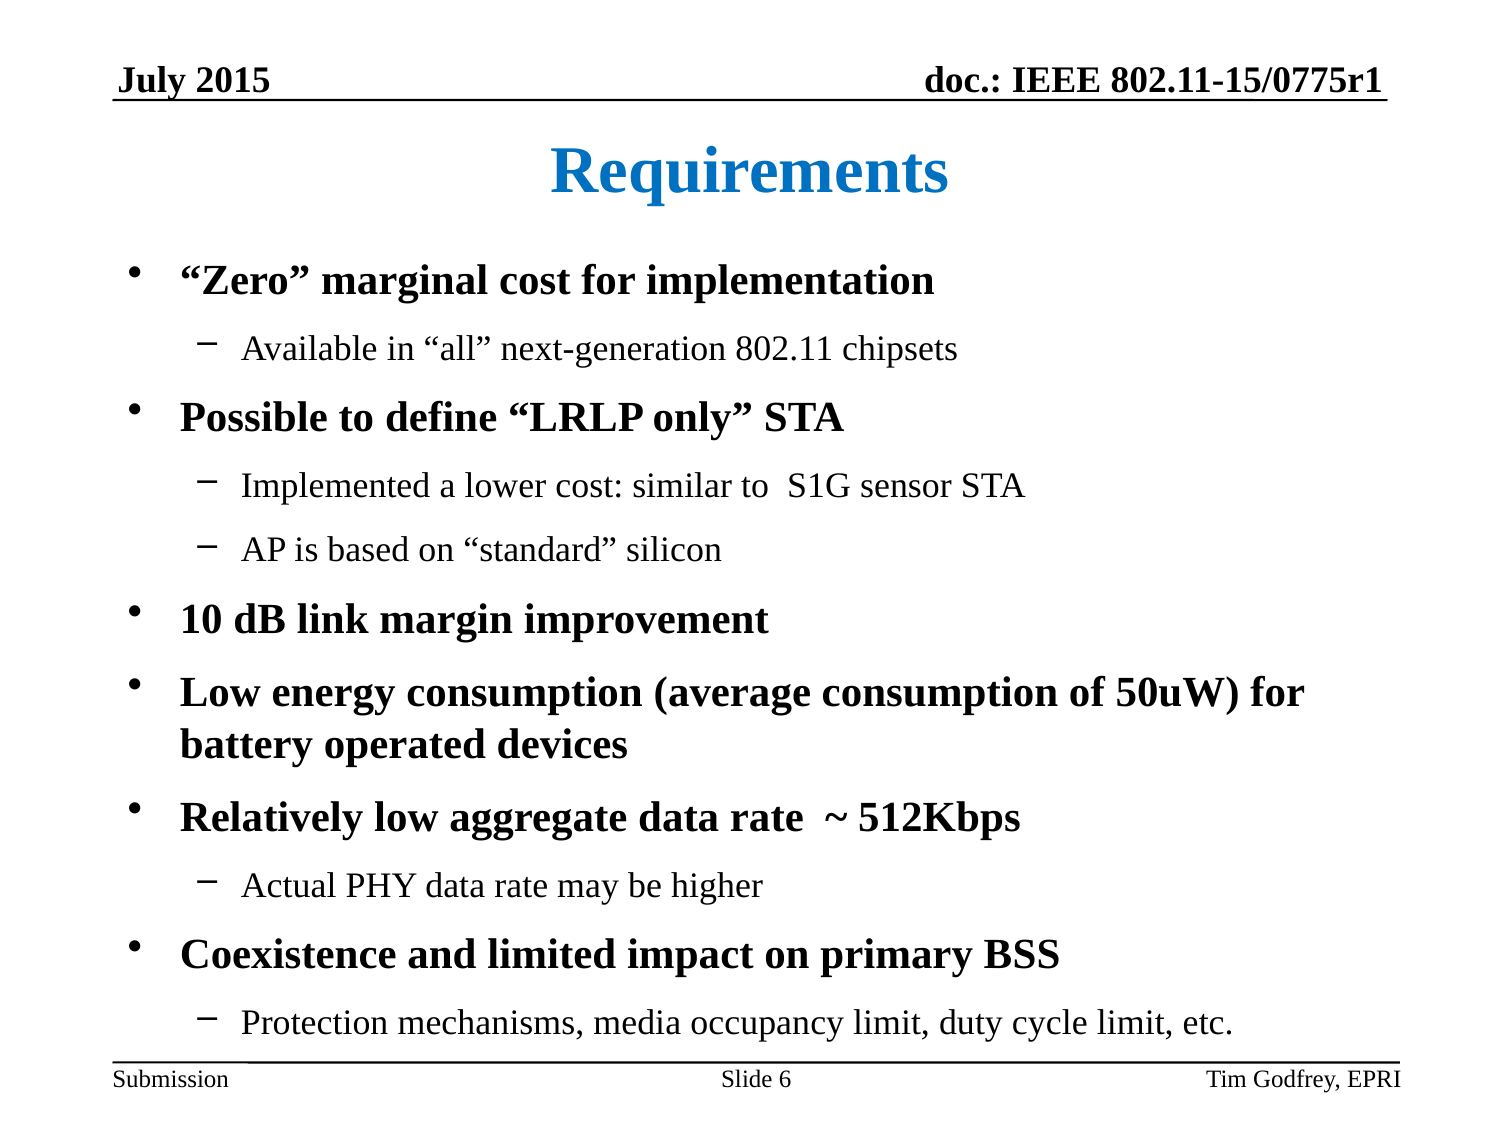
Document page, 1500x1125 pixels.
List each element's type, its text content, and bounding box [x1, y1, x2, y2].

footer Tim Godfrey, EPRI [1147, 1061, 1402, 1093]
slide_number Slide 6 [712, 1061, 800, 1093]
list “Zero” marginal cost for implementation Available in “all” next-generation 802.11 chipsets Possible to define “LRLP only” STA Implemented a lower cost: similar to S1G sensor STA AP is based on “standard” silicon 10 dB link margin improvement Low energy consumption (average consumption of 50uW) for battery operated devices Relatively low aggregate data rate ~ 512Kbps Actual PHY data rate may be higher Coexistence and limited impact on primary BSS Protection mechanisms, media occupancy limit, duty cycle limit, etc. [112, 243, 1388, 1059]
title Requirements [112, 124, 1388, 209]
